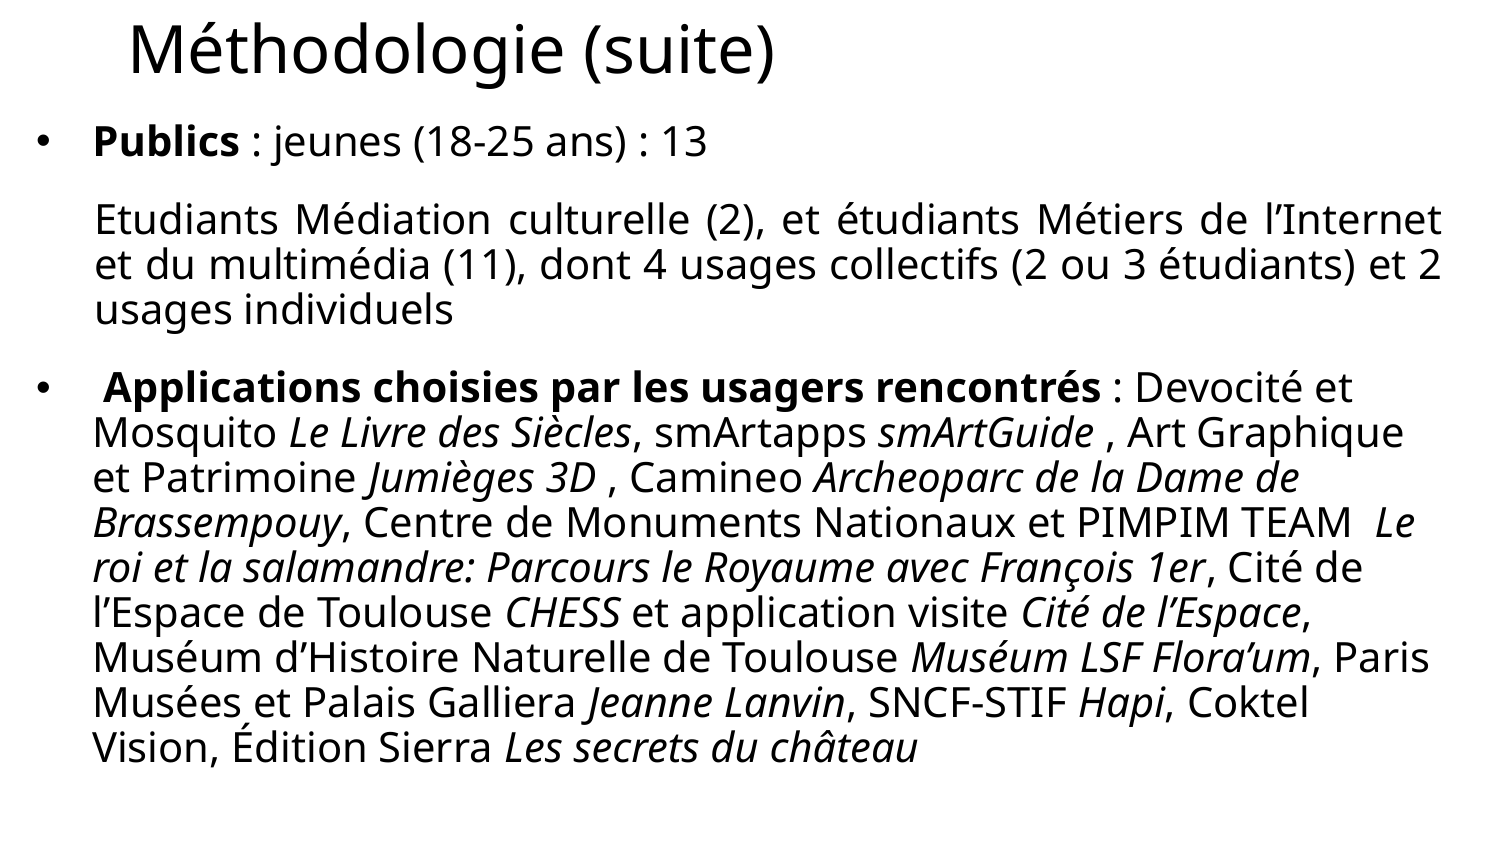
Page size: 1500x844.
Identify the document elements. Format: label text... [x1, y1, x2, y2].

title Méthodologie (suite) [112, 30, 1388, 105]
list Publics : jeunes (18-25 ans) : 13 Etudiants Médiation culturelle (2), et étudiants Métiers de l’Internet et du multimédia (11), dont 4 usages collectifs (2 ou 3 étudiants) et 2 usages individuels Applications choisies par les usagers rencontrés : Devocité et Mosquito Le Livre des Siècles, smArtapps smArtGuide , Art Graphique et Patrimoine Jumièges 3D , Camineo Archeoparc de la Dame de Brassempouy, Centre de Monuments Nationaux et PIMPIM TEAM Le roi et la salamandre: Parcours le Royaume avec François 1er, Cité de l’Espace de Toulouse CHESS et application visite Cité de l’Espace, Muséum d’Histoire Naturelle de Toulouse Muséum LSF Flora’um, Paris Musées et Palais Galliera Jeanne Lanvin, SNCF-STIF Hapi, Coktel Vision, Édition Sierra Les secrets du château [21, 105, 1459, 844]
